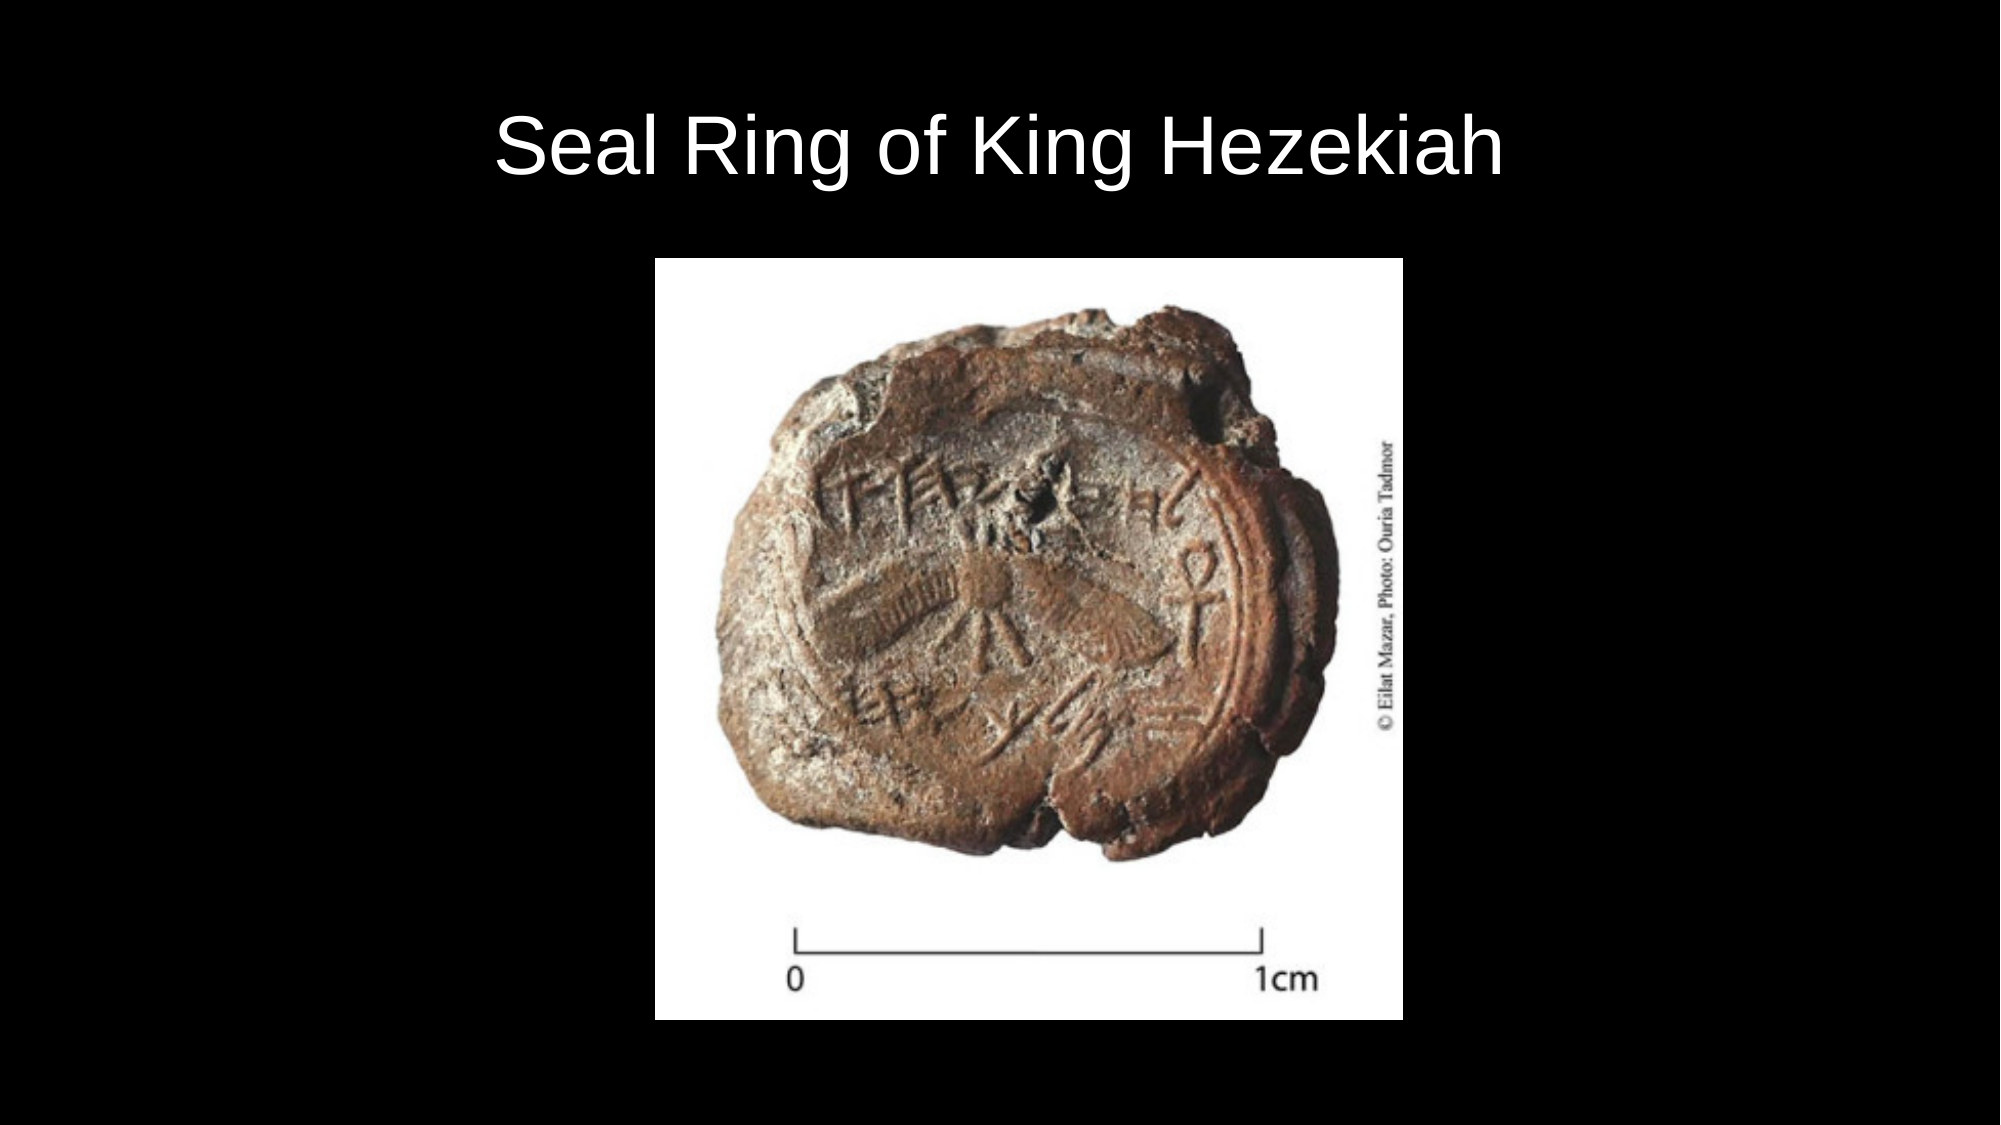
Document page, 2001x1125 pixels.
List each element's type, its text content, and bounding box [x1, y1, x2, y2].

picture [655, 258, 1404, 1020]
text_box Seal Ring of King Hezekiah [249, 80, 1750, 201]
